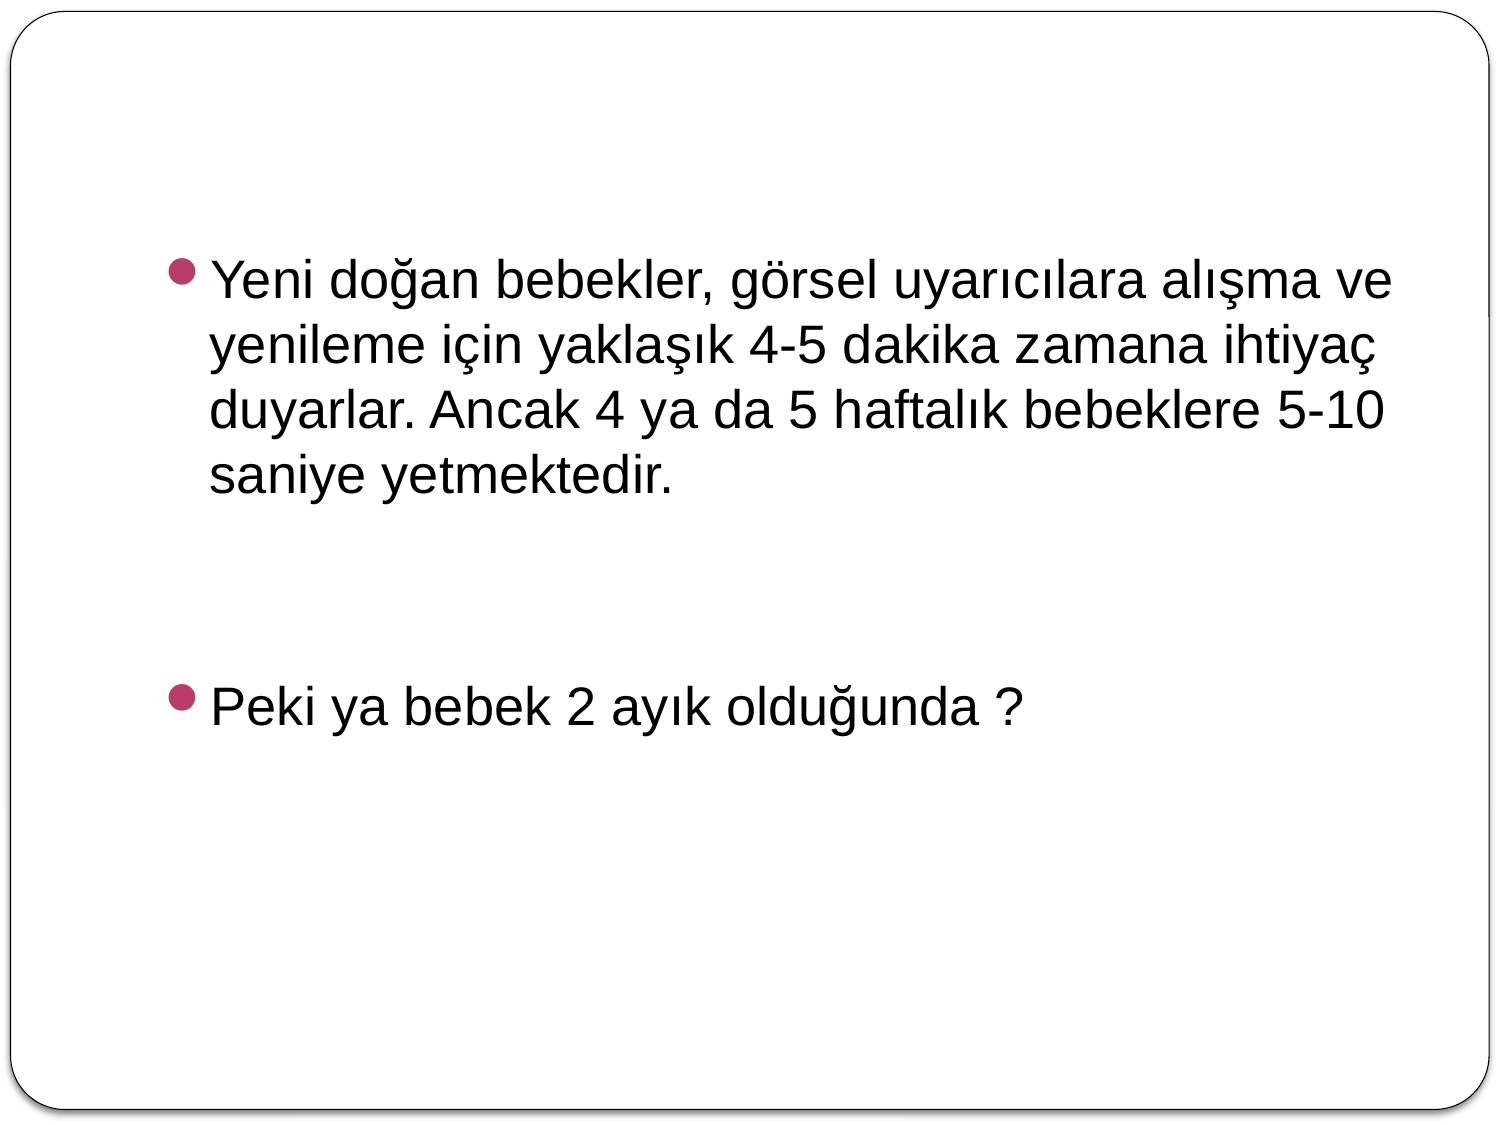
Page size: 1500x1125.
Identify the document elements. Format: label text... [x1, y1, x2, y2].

list Yeni doğan bebekler, görsel uyarıcılara alışma ve yenileme için yaklaşık 4-5 dakika zamana ihtiyaç duyarlar. Ancak 4 ya da 5 haftalık bebeklere 5-10 saniye yetmektedir. Peki ya bebek 2 ayık olduğunda ? [150, 237, 1425, 988]
